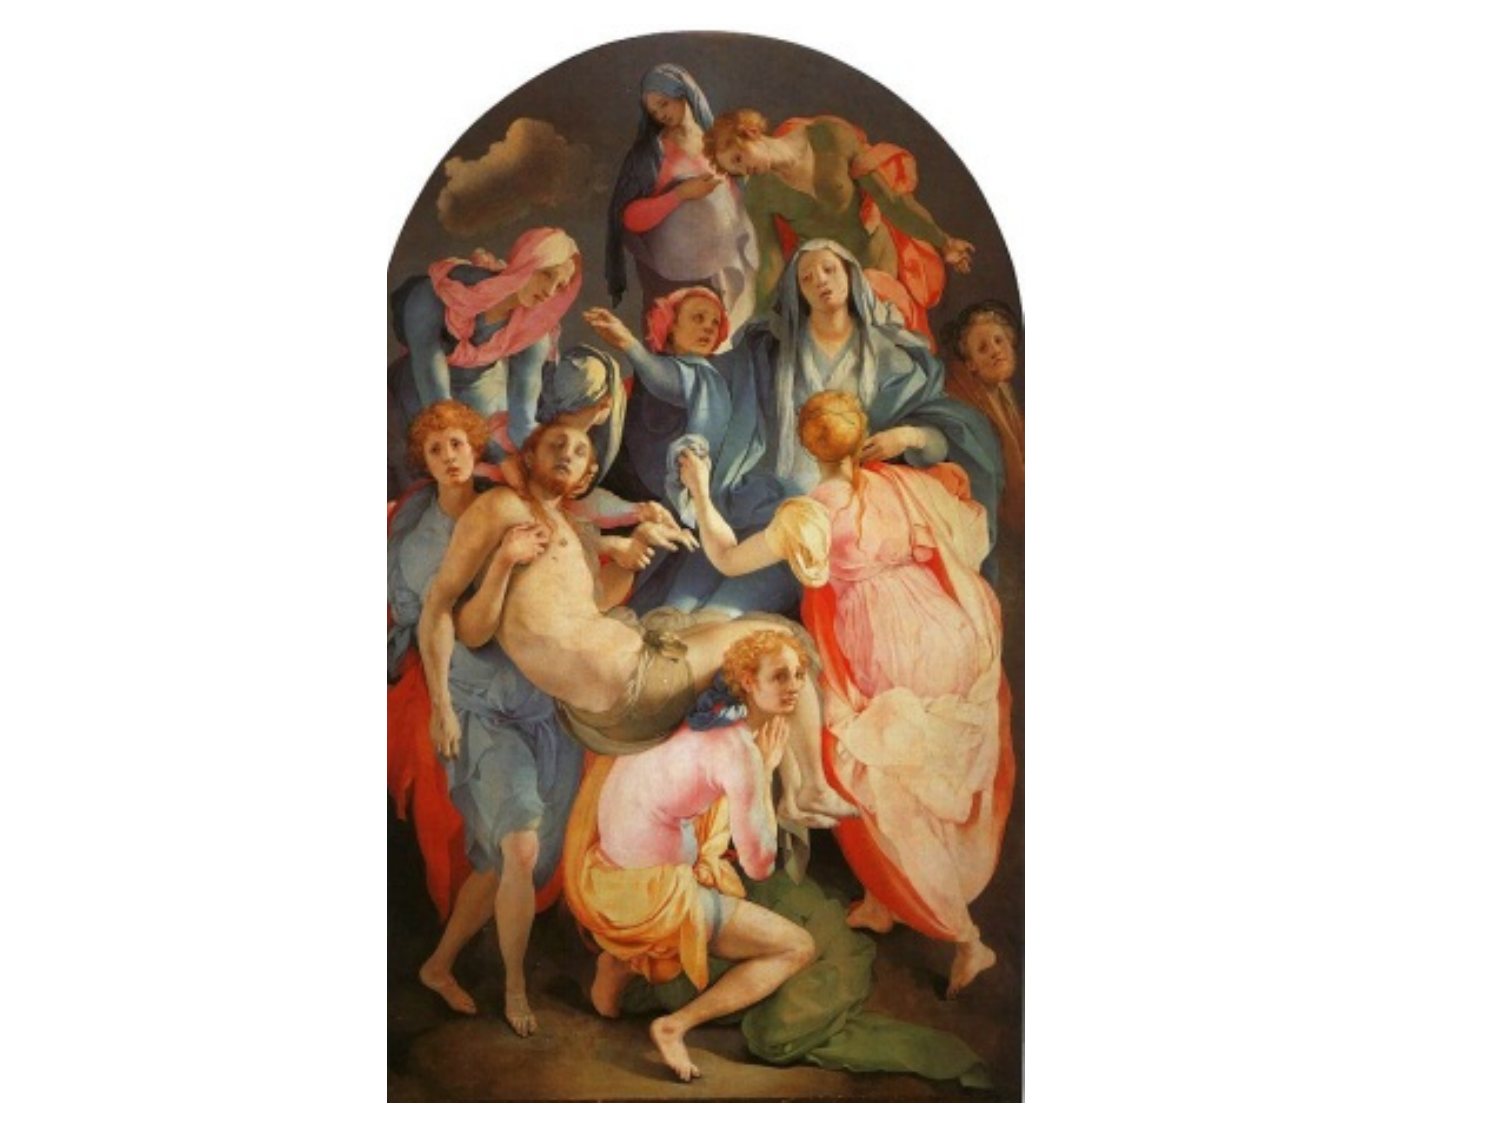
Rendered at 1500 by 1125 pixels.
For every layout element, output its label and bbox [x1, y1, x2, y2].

picture [387, 24, 1026, 1103]
